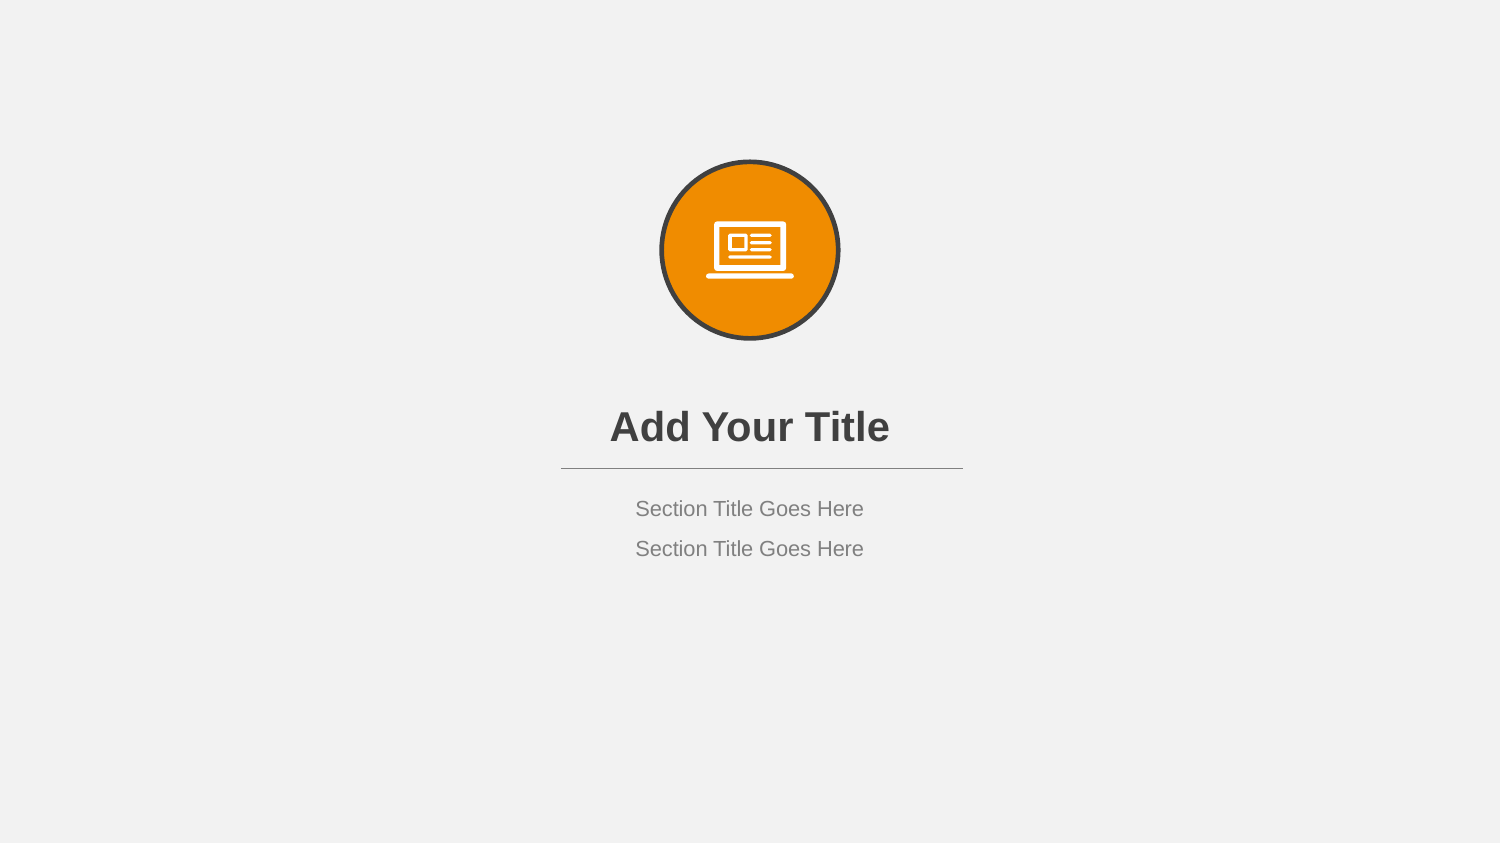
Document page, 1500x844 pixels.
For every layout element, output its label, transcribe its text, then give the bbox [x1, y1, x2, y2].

text_box Add Your Title [594, 391, 905, 457]
text_box Section Title Goes Here Section Title Goes Here [620, 478, 880, 568]
text_box [714, 221, 787, 271]
text_box [706, 273, 794, 279]
text_box [659, 159, 841, 341]
